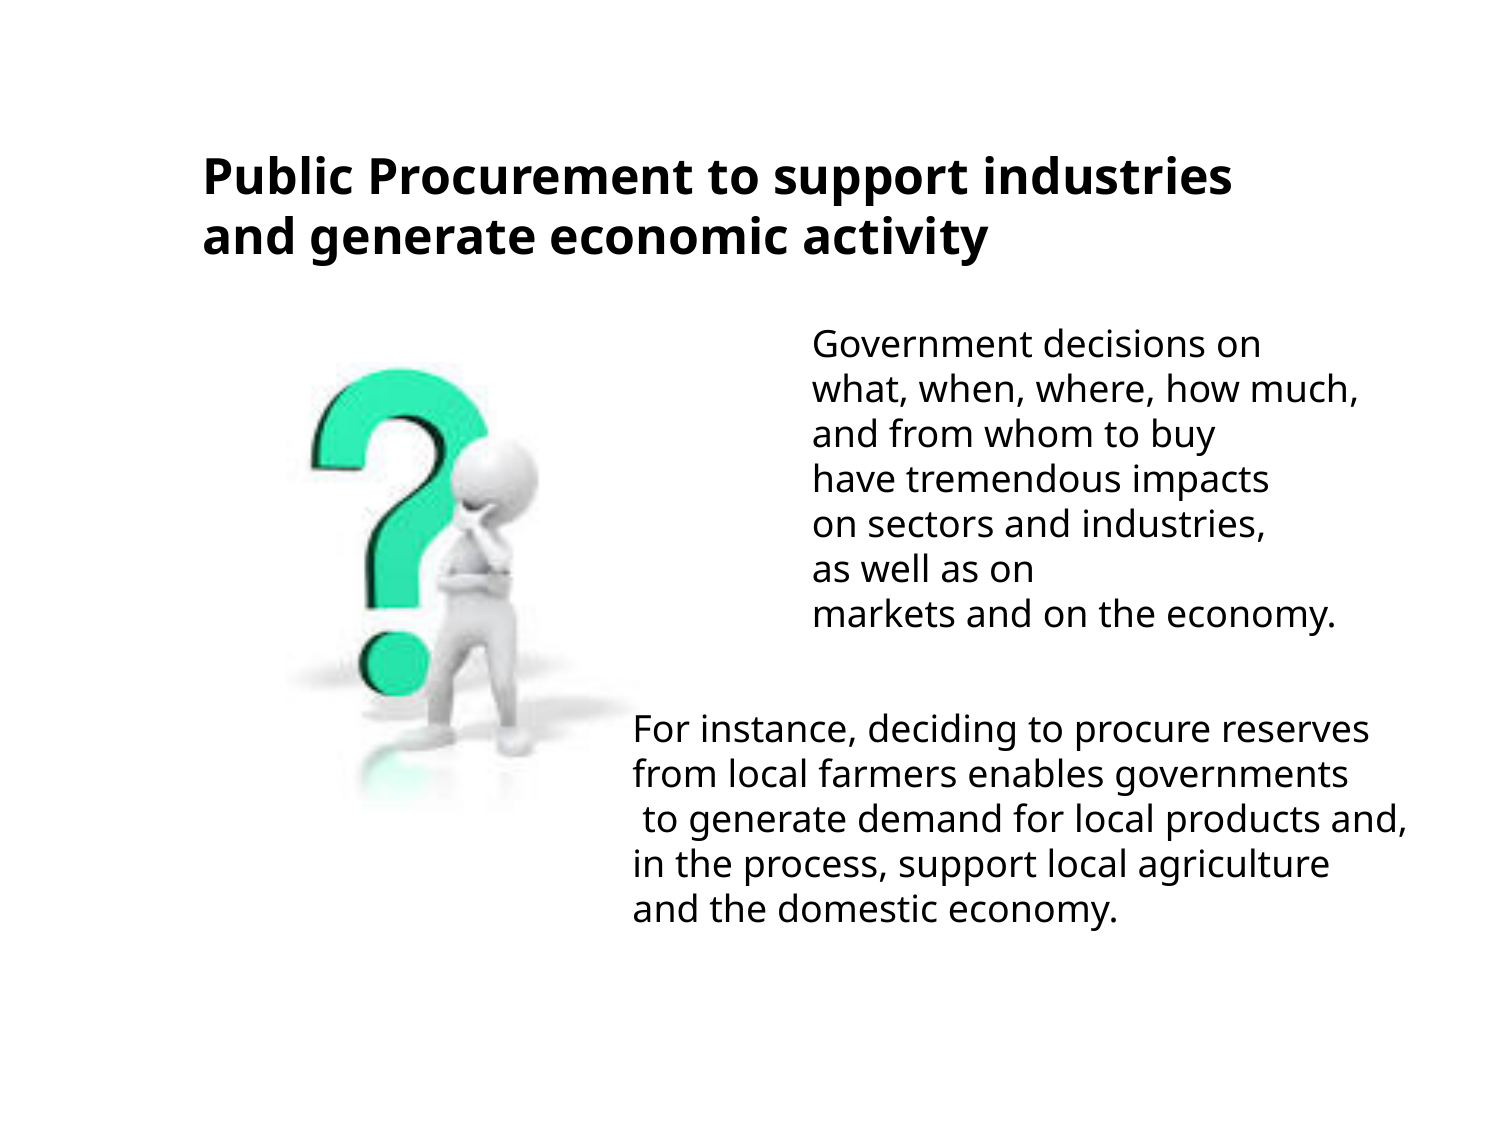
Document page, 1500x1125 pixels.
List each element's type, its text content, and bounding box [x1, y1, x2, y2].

text_box Government decisions on what, when, where, how much, and from whom to buy have tremendous impacts on sectors and industries, as well as on markets and on the economy. [797, 312, 1385, 688]
picture [262, 362, 676, 819]
text_box For instance, deciding to procure reserves from local farmers enables governments to generate demand for local products and, in the process, support local agriculture and the domestic economy. [617, 697, 1434, 983]
text_box Public Procurement to support industries and generate economic activity [187, 137, 1293, 273]
